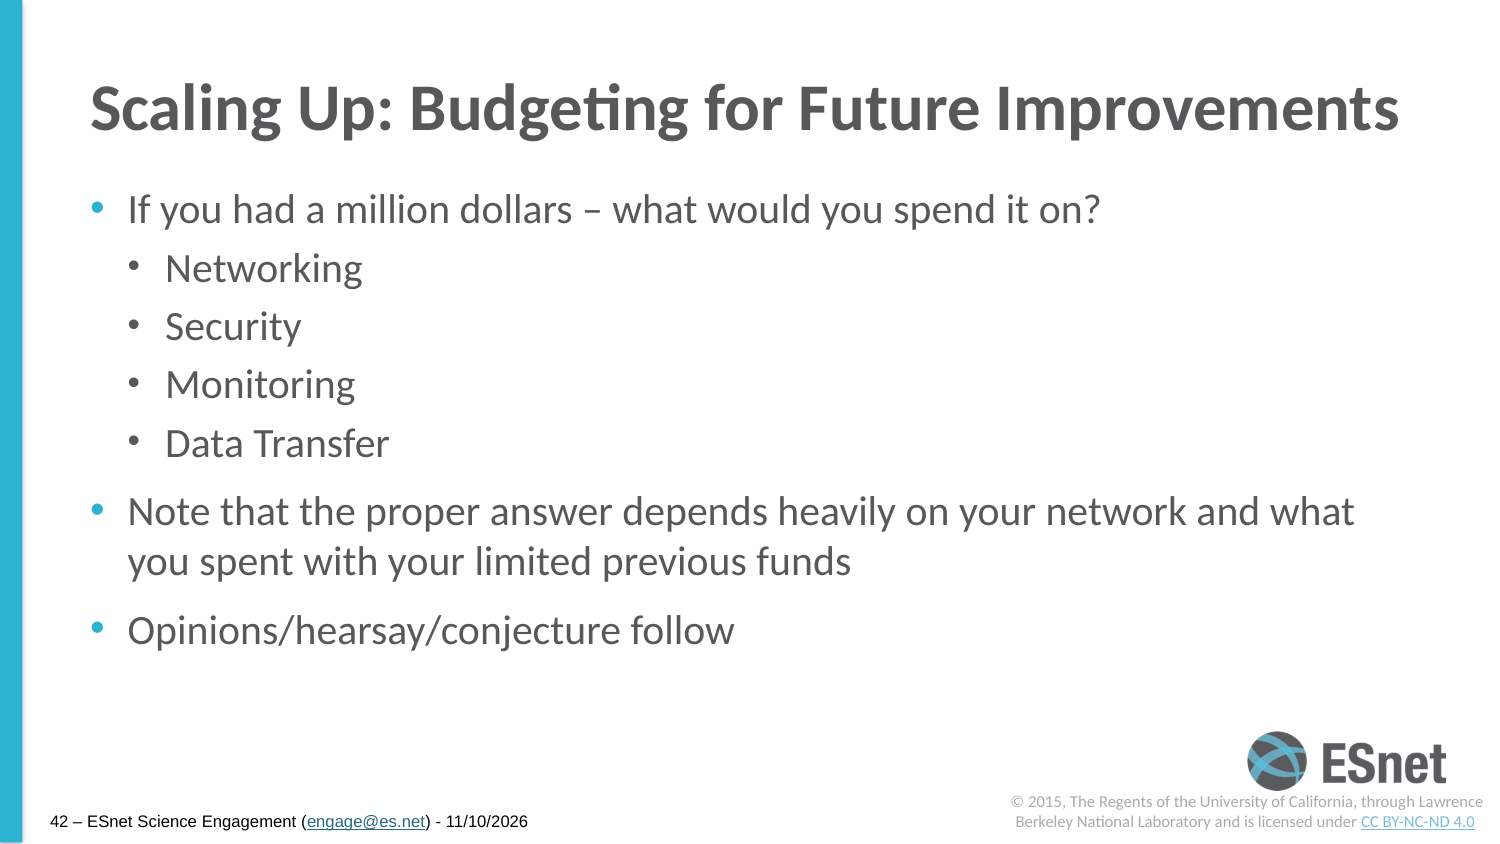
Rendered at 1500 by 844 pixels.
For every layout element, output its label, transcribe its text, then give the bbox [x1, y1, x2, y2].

title Scaling Up: Budgeting for Future Improvements [75, 33, 1425, 174]
picture [1247, 731, 1446, 786]
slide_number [34, 810, 567, 833]
text_box © 2015, The Regents of the University of California, through Lawrence Berkeley National Laboratory and is licensed under CC BY-NC-ND 4.0 [994, 786, 1500, 838]
list If you had a million dollars – what would you spend it on? Networking Security Monitoring Data Transfer Note that the proper answer depends heavily on your network and what you spent with your limited previous funds Opinions/hearsay/conjecture follow [75, 174, 1425, 782]
